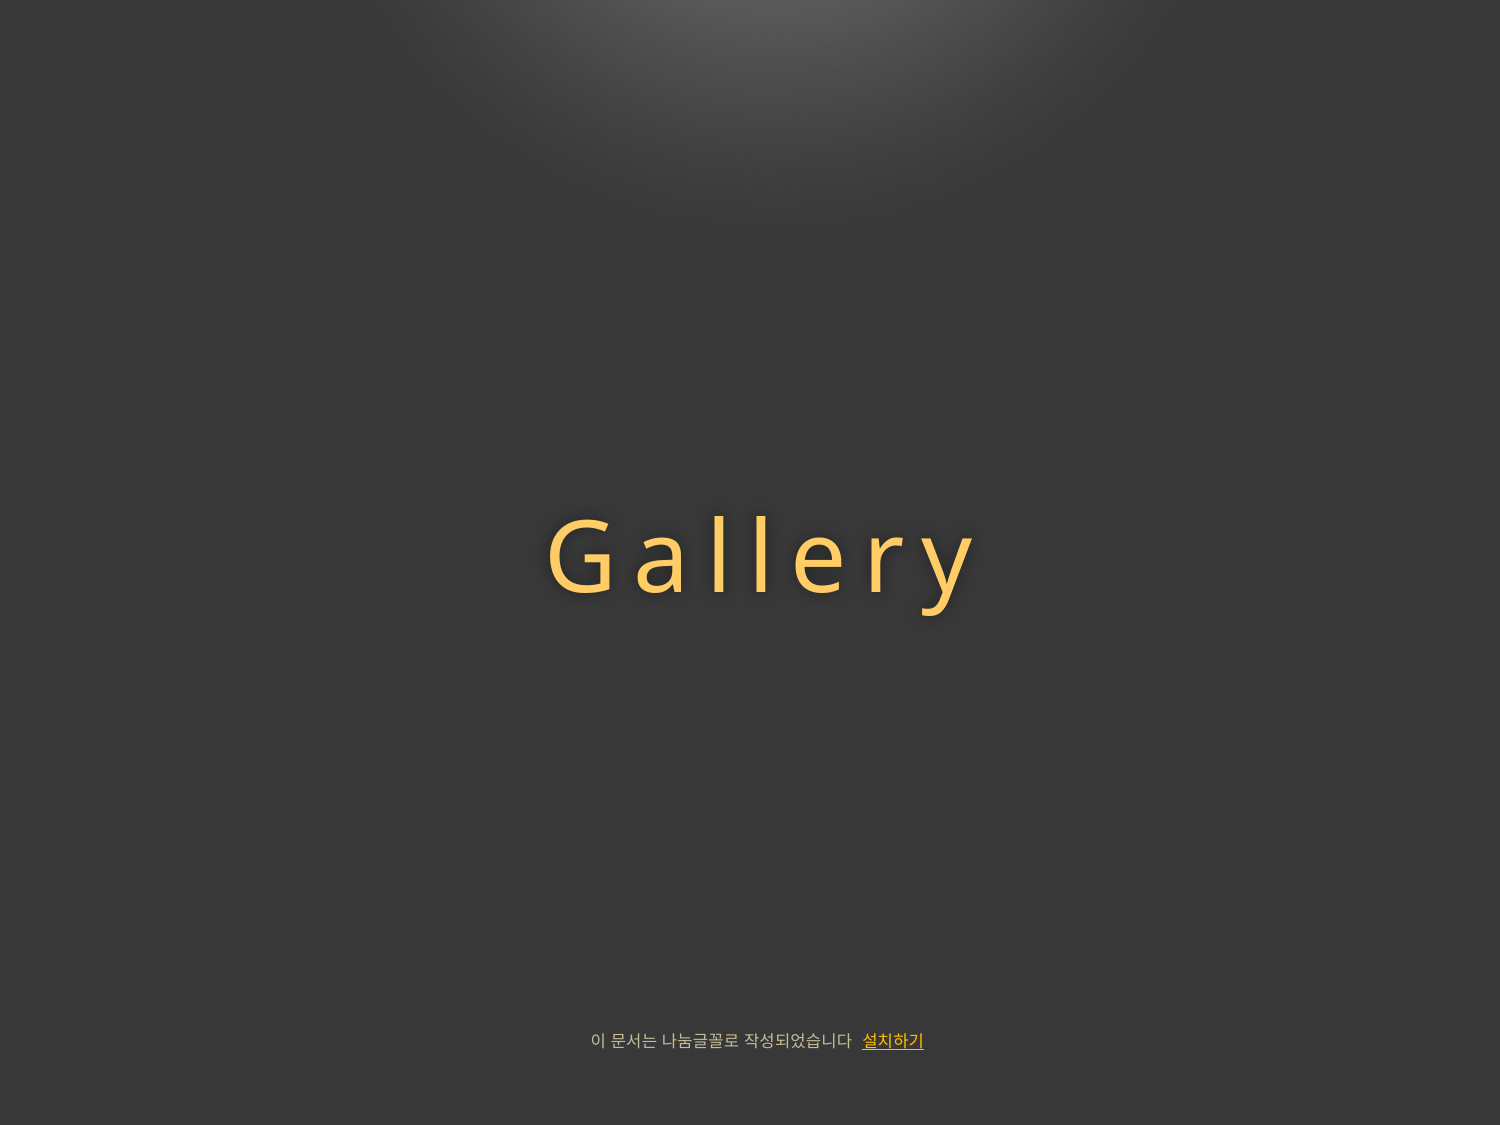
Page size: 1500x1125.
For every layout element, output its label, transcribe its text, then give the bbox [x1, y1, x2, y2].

picture [0, 0, 1500, 1125]
text_box 이 문서는 나눔글꼴로 작성되었습니다 설치하기 [575, 1023, 940, 1063]
text_box Gallery [451, 485, 1067, 620]
